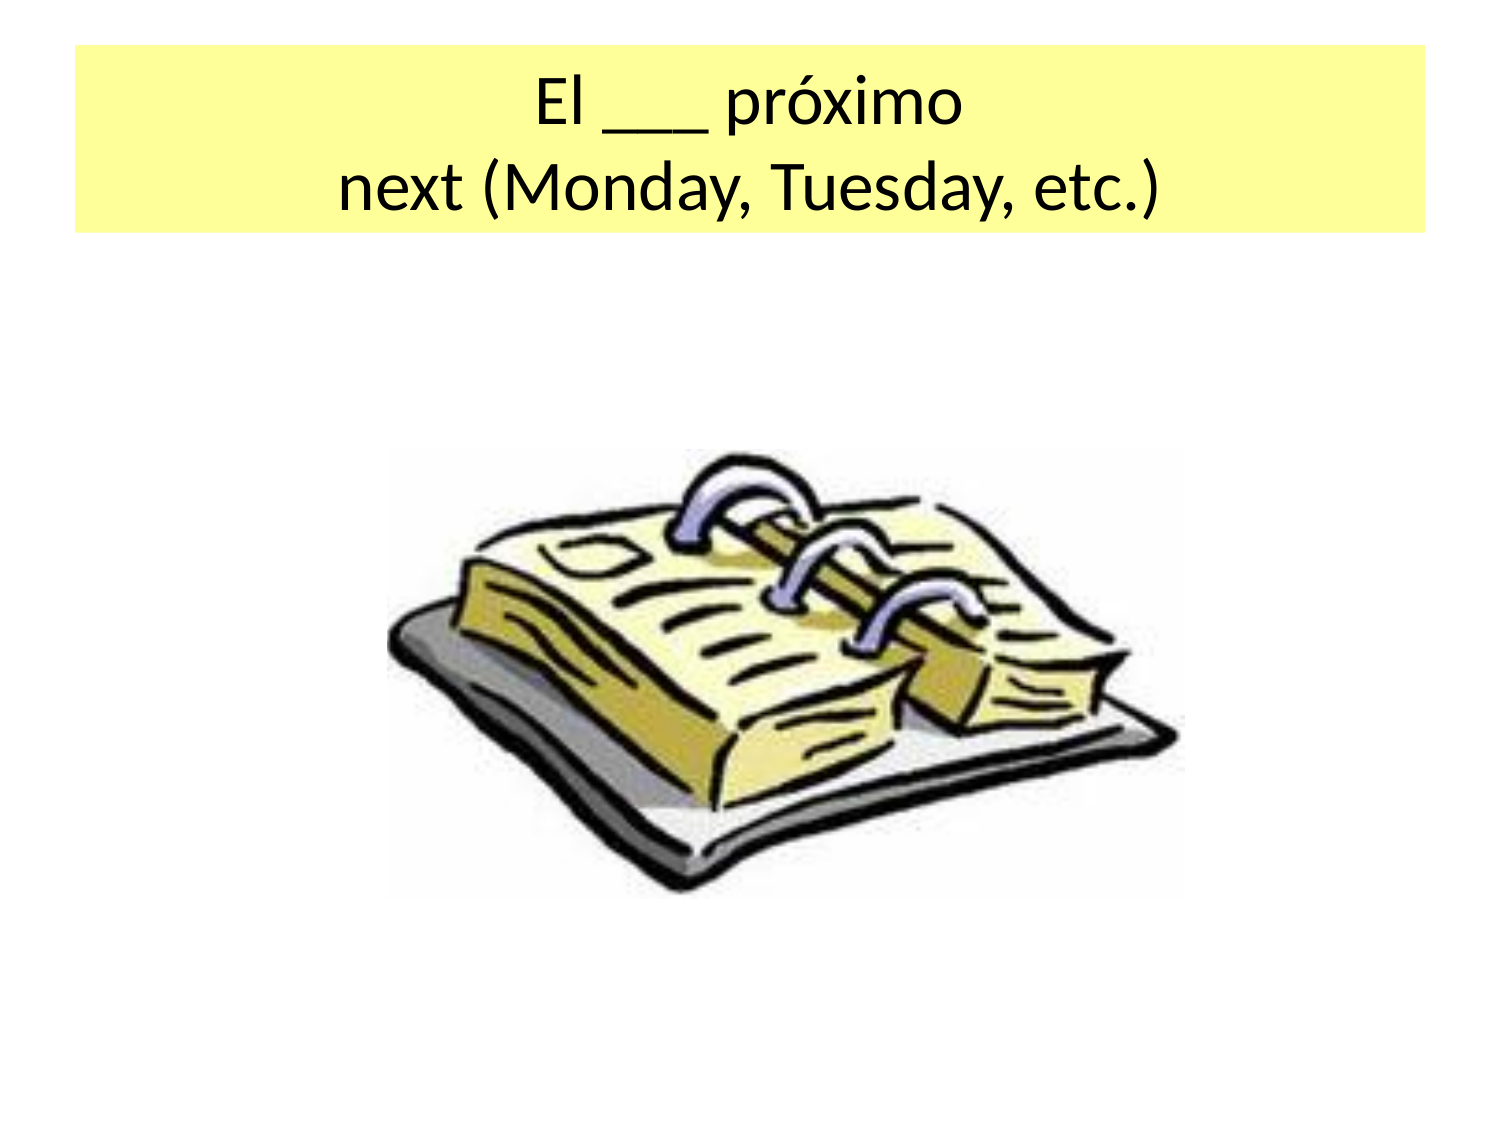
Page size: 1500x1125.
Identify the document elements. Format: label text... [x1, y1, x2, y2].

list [387, 449, 1185, 899]
title El ___ próximo next (Monday, Tuesday, etc.) [75, 45, 1425, 233]
